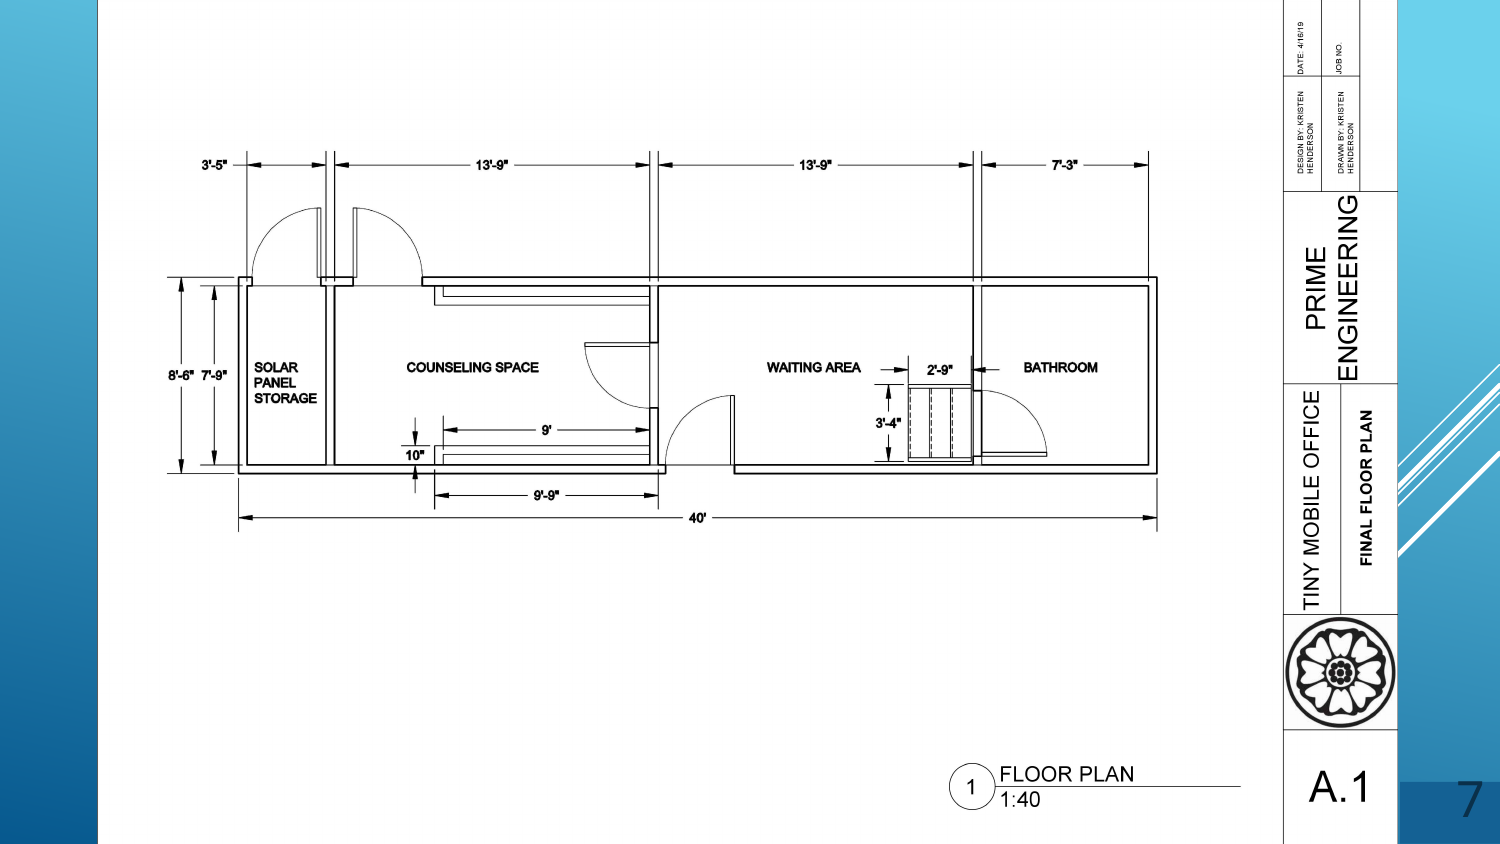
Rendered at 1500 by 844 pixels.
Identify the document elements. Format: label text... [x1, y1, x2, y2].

slide_number 7 [1400, 781, 1500, 844]
picture [97, 0, 1399, 844]
